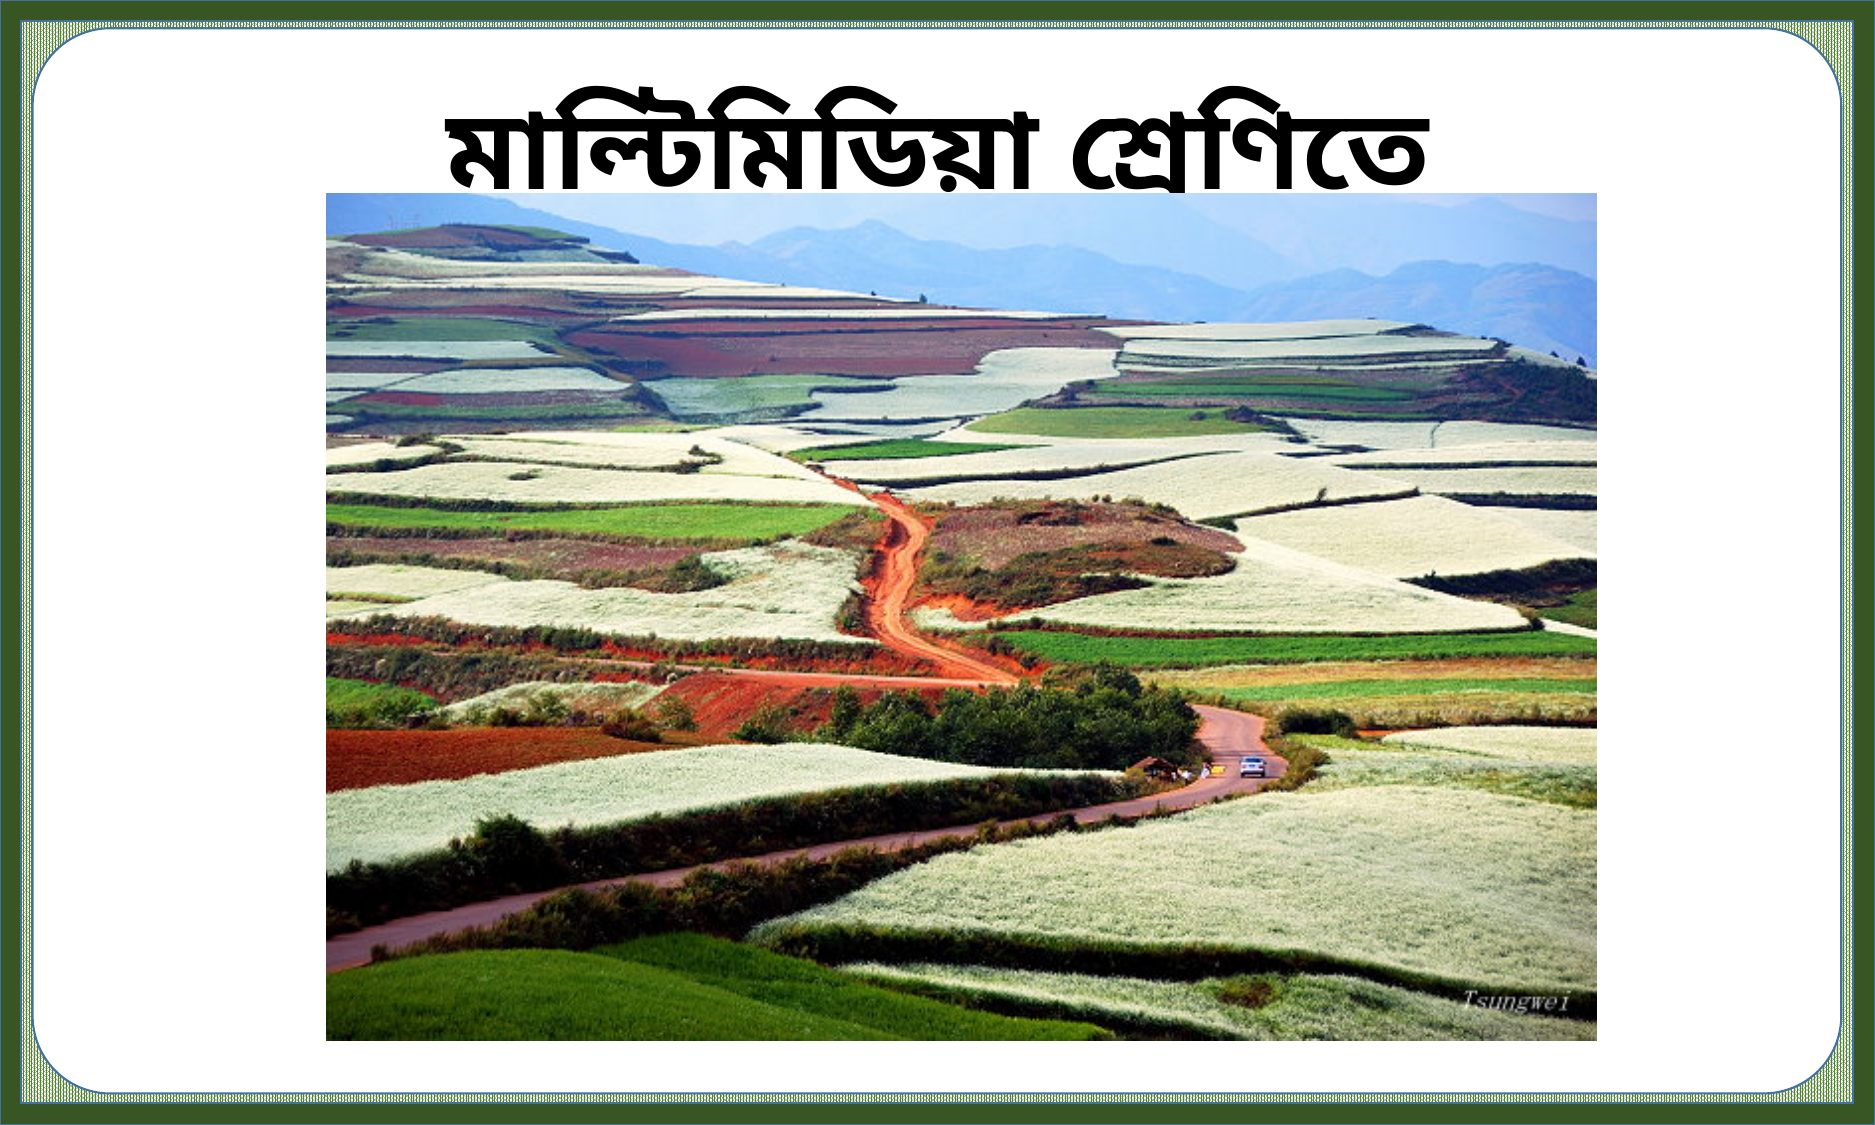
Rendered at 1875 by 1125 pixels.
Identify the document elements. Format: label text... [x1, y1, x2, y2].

picture [326, 193, 1597, 1041]
text_box মাল্টিমিডিয়া শ্রেণিতে স্বাগতম [363, 69, 1513, 193]
